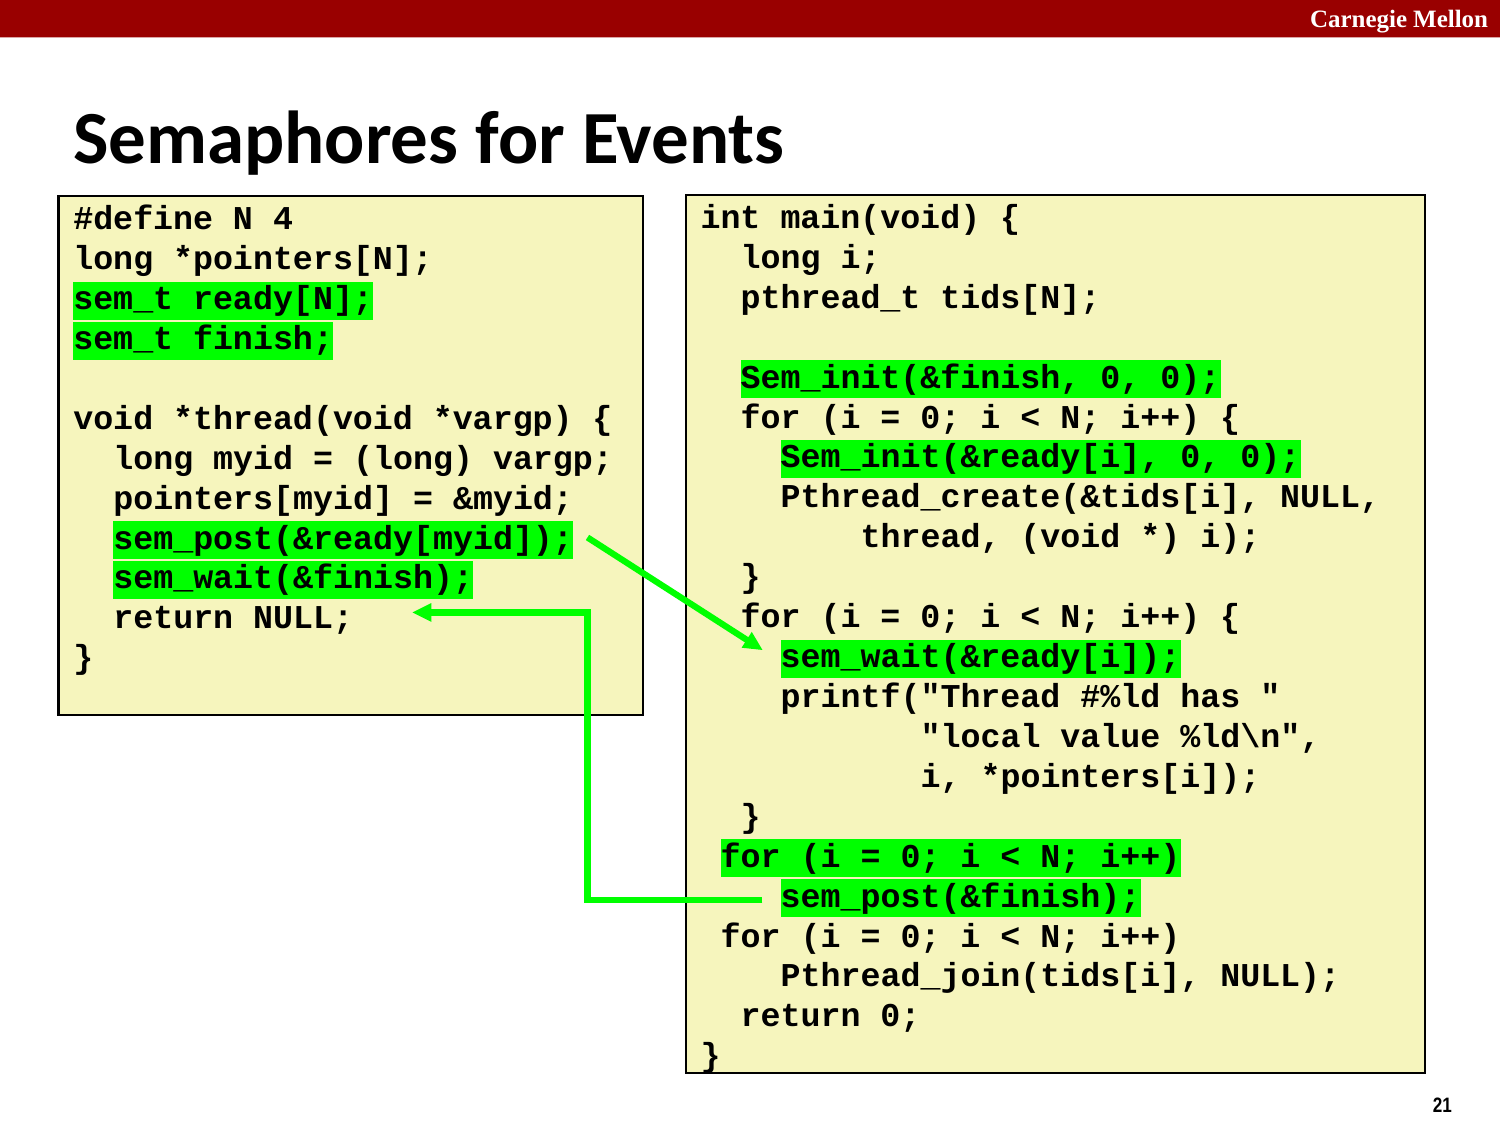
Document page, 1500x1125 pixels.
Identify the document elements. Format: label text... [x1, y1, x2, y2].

text_box #define N 4 long *pointers[N]; sem_t ready[N]; sem_t finish; void *thread(void *vargp) { long myid = (long) vargp; pointers[myid] = &myid; sem_post(&ready[myid]); sem_wait(&finish); return NULL; } [58, 196, 644, 716]
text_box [587, 537, 763, 612]
title Semaphores for Events [58, 71, 1305, 197]
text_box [412, 612, 763, 901]
text_box int main(void) { long i; pthread_t tids[N]; Sem_init(&finish, 0, 0); for (i = 0; i < N; i++) { Sem_init(&ready[i], 0, 0); Pthread_create(&tids[i], NULL, thread, (void *) i); } for (i = 0; i < N; i++) { sem_wait(&ready[i]); printf("Thread #%ld has " "local value %ld\n", i, *pointers[i]); } for (i = 0; i < N; i++) sem_post(&finish); for (i = 0; i < N; i++) Pthread_join(tids[i], NULL); return 0; } [685, 195, 1425, 1074]
